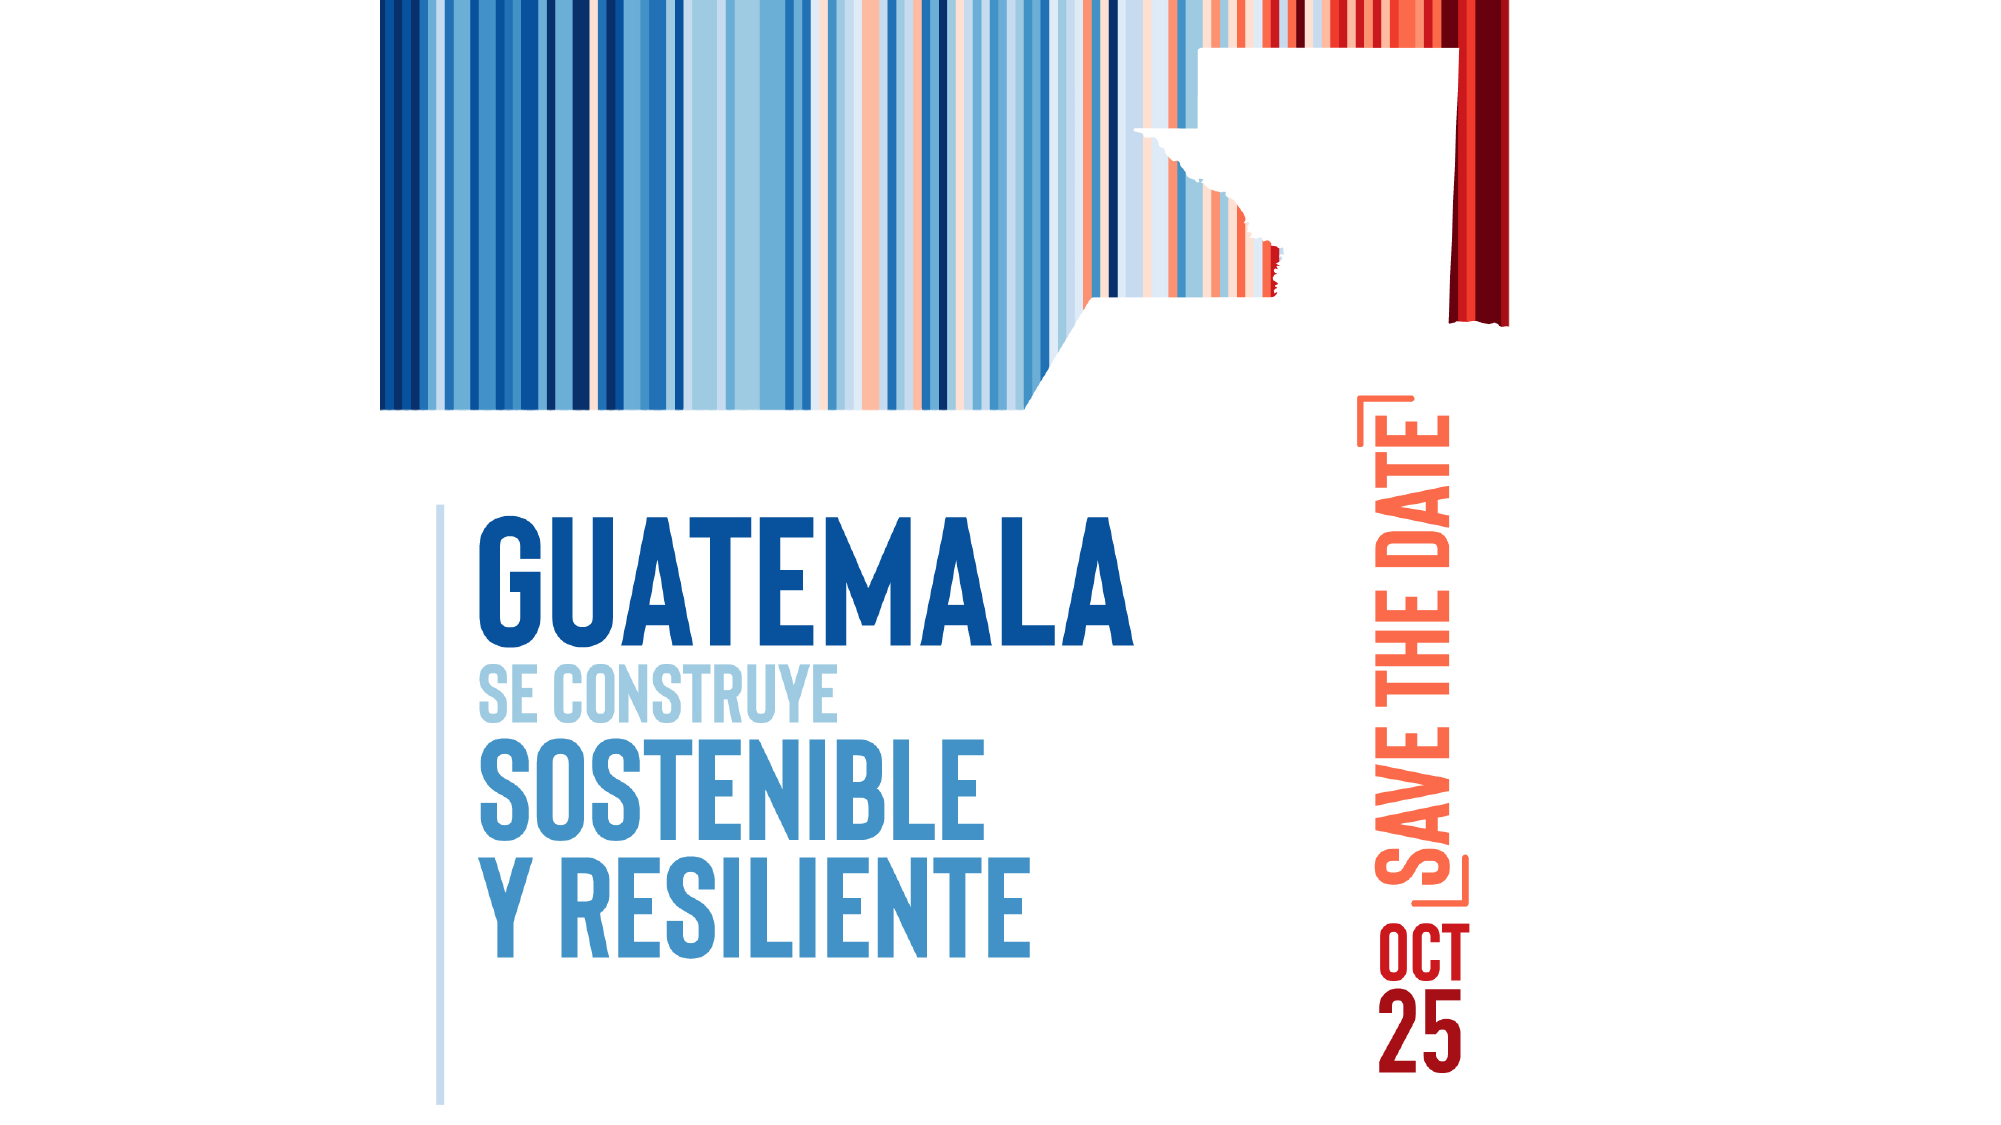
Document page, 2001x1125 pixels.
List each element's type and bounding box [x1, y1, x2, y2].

picture [380, 0, 1510, 1125]
